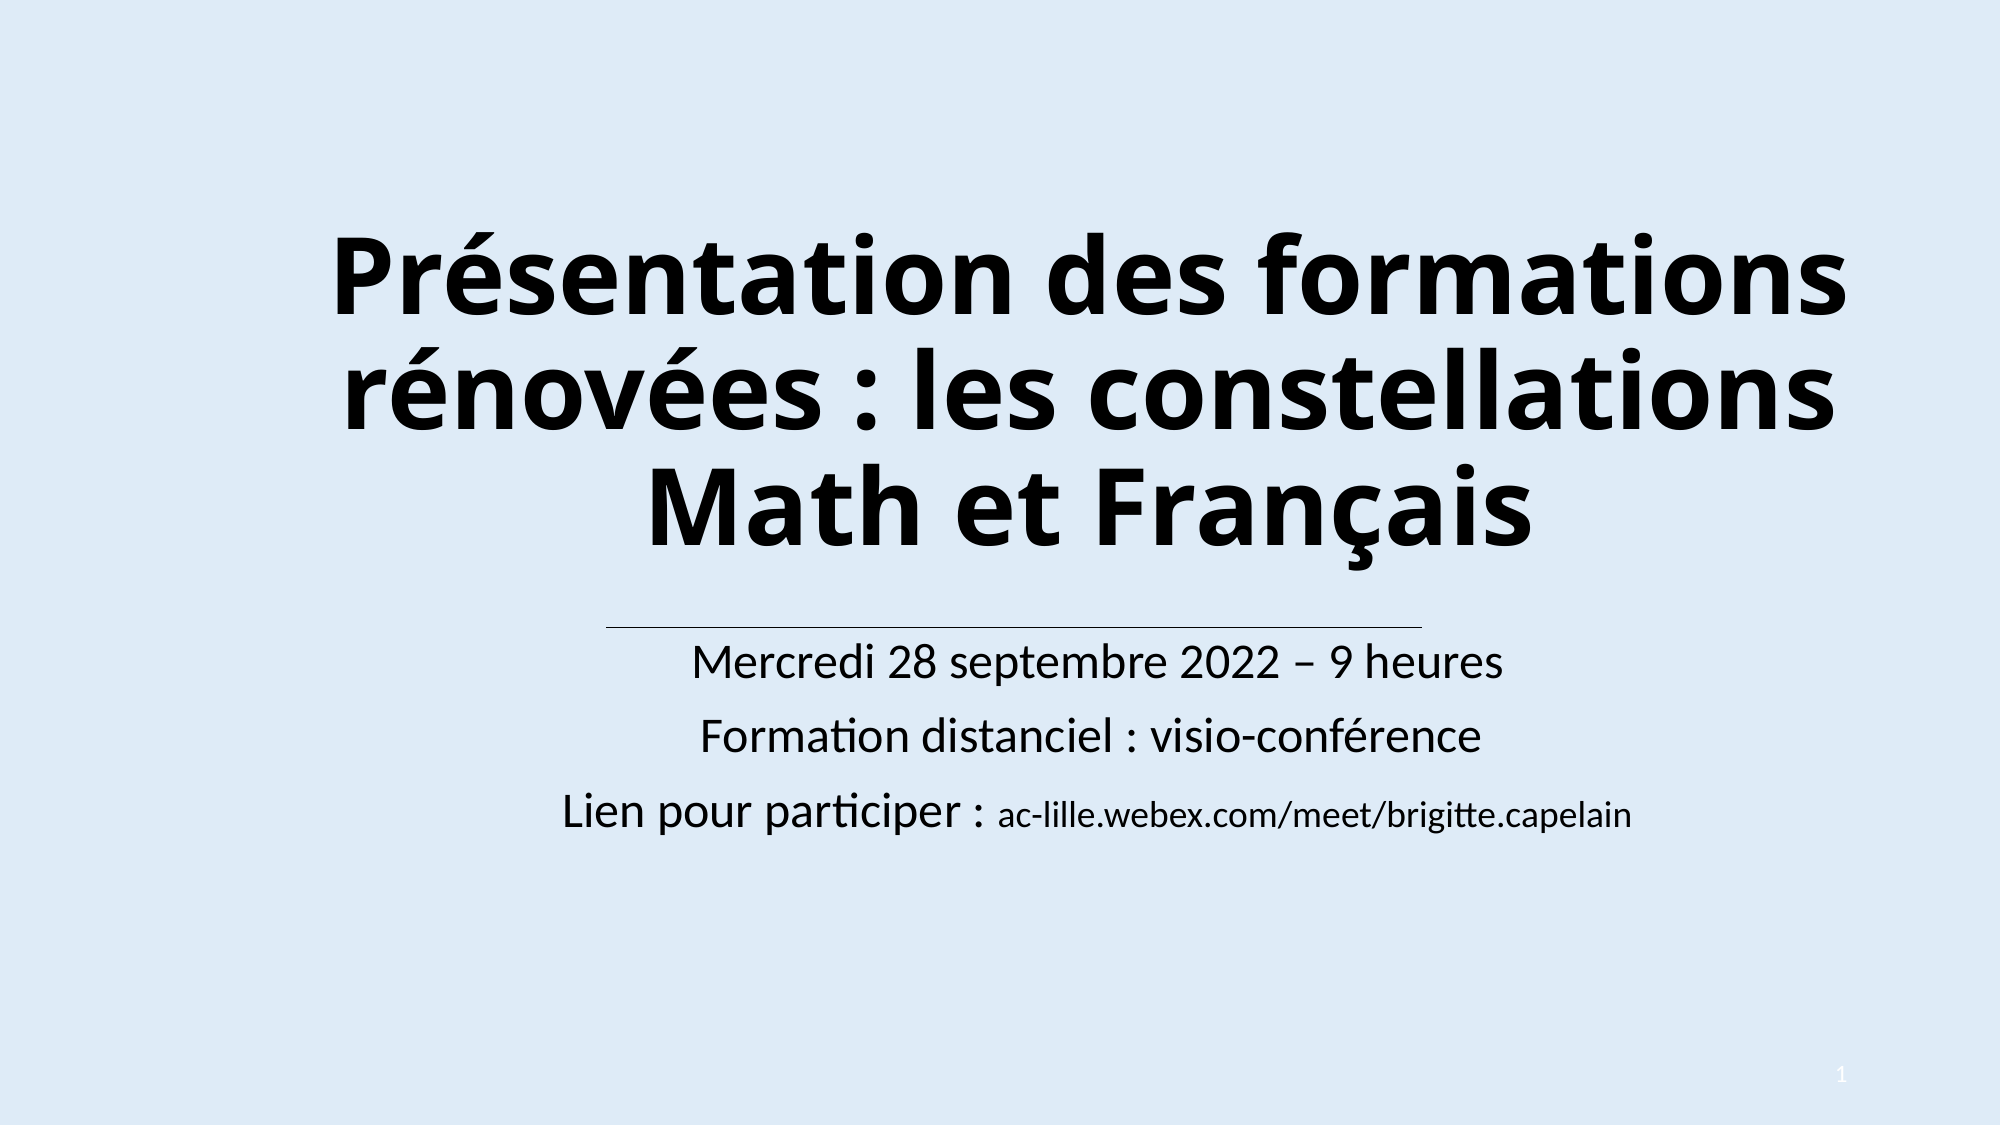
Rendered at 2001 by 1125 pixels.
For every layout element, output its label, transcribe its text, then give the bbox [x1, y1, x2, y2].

subtitle Mercredi 28 septembre 2022 – 9 heures Formation distanciel : visio-conférence Lien pour participer : ac-lille.webex.com/meet/brigitte.capelain [323, 627, 1872, 894]
title Présentation des formations rénovées : les constellations Math et Français [306, 184, 1872, 576]
slide_number 1 [1412, 1042, 1863, 1103]
